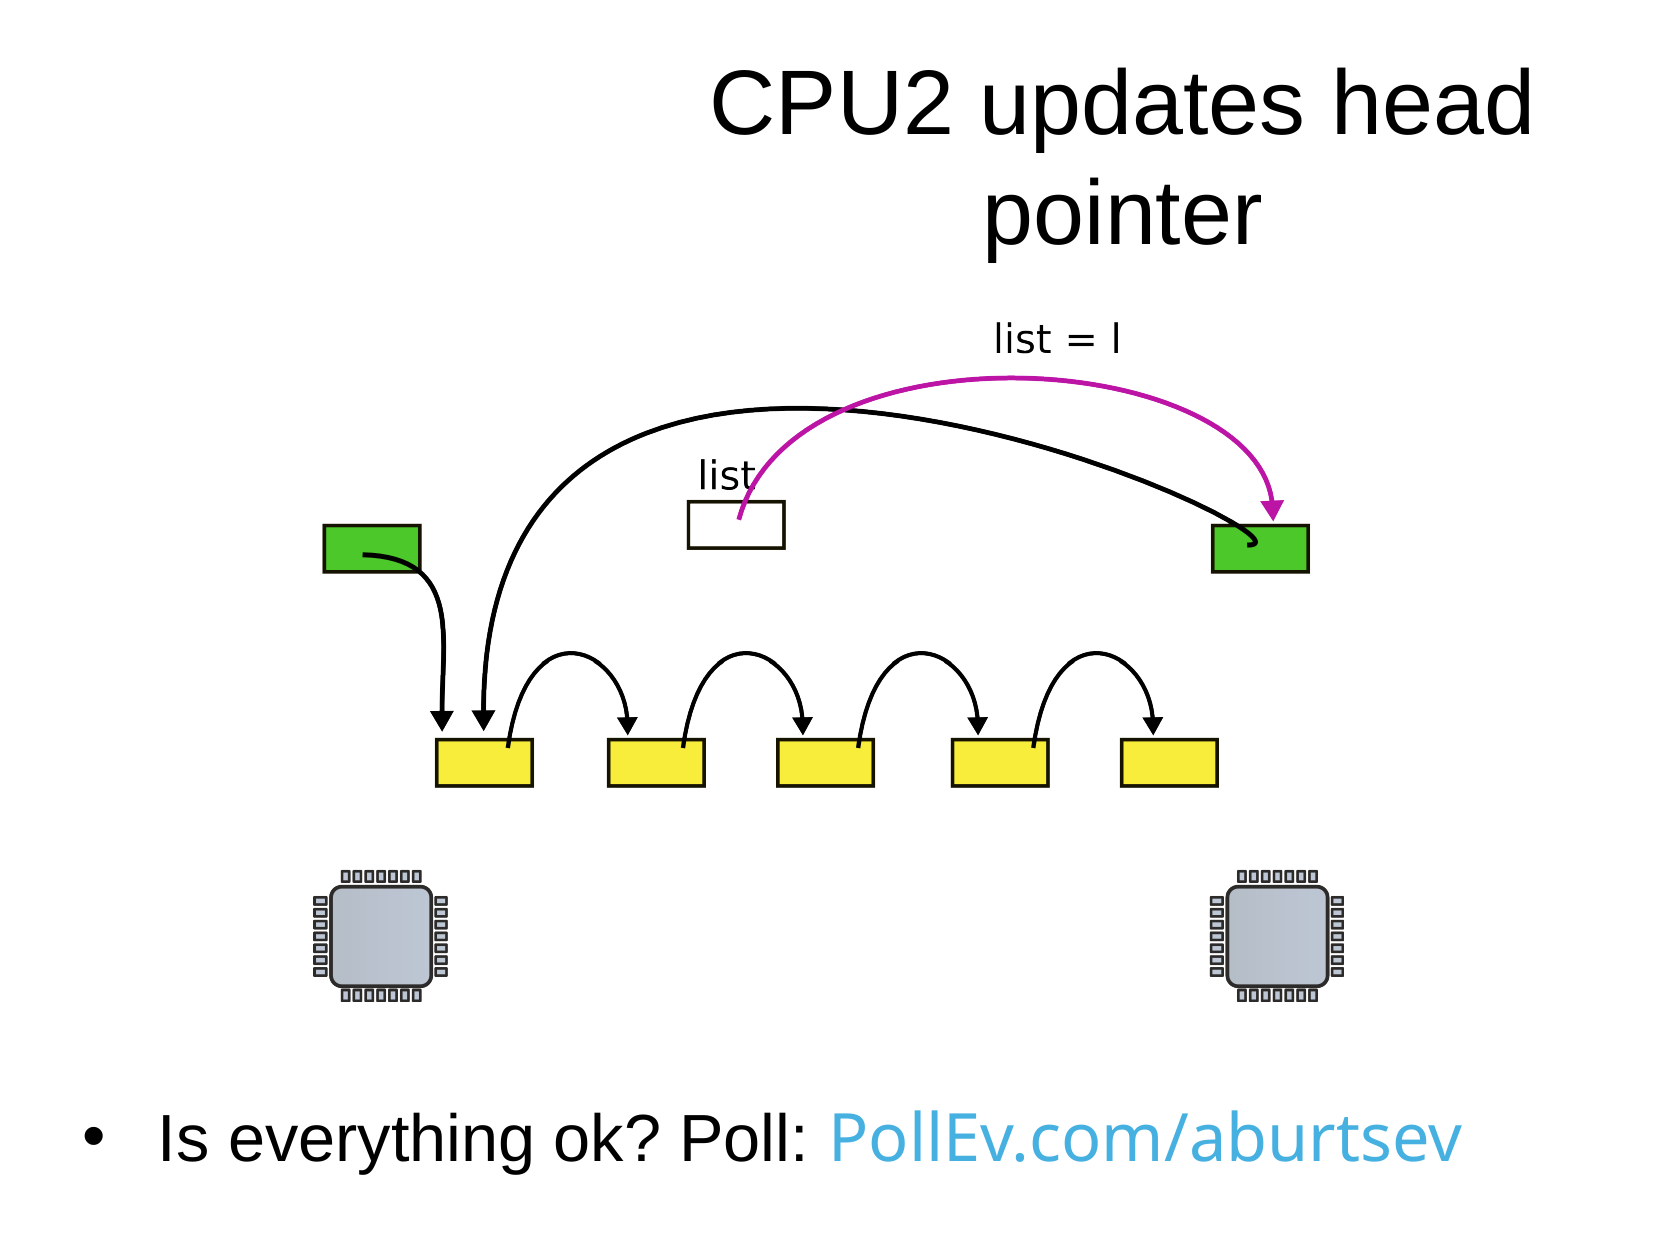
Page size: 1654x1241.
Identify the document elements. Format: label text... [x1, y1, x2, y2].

picture [312, 321, 1345, 1002]
title CPU2 updates head pointer [675, 49, 1571, 257]
text_box Is everything ok? Poll: PollEv.com/aburtsev [82, 1094, 1571, 1176]
